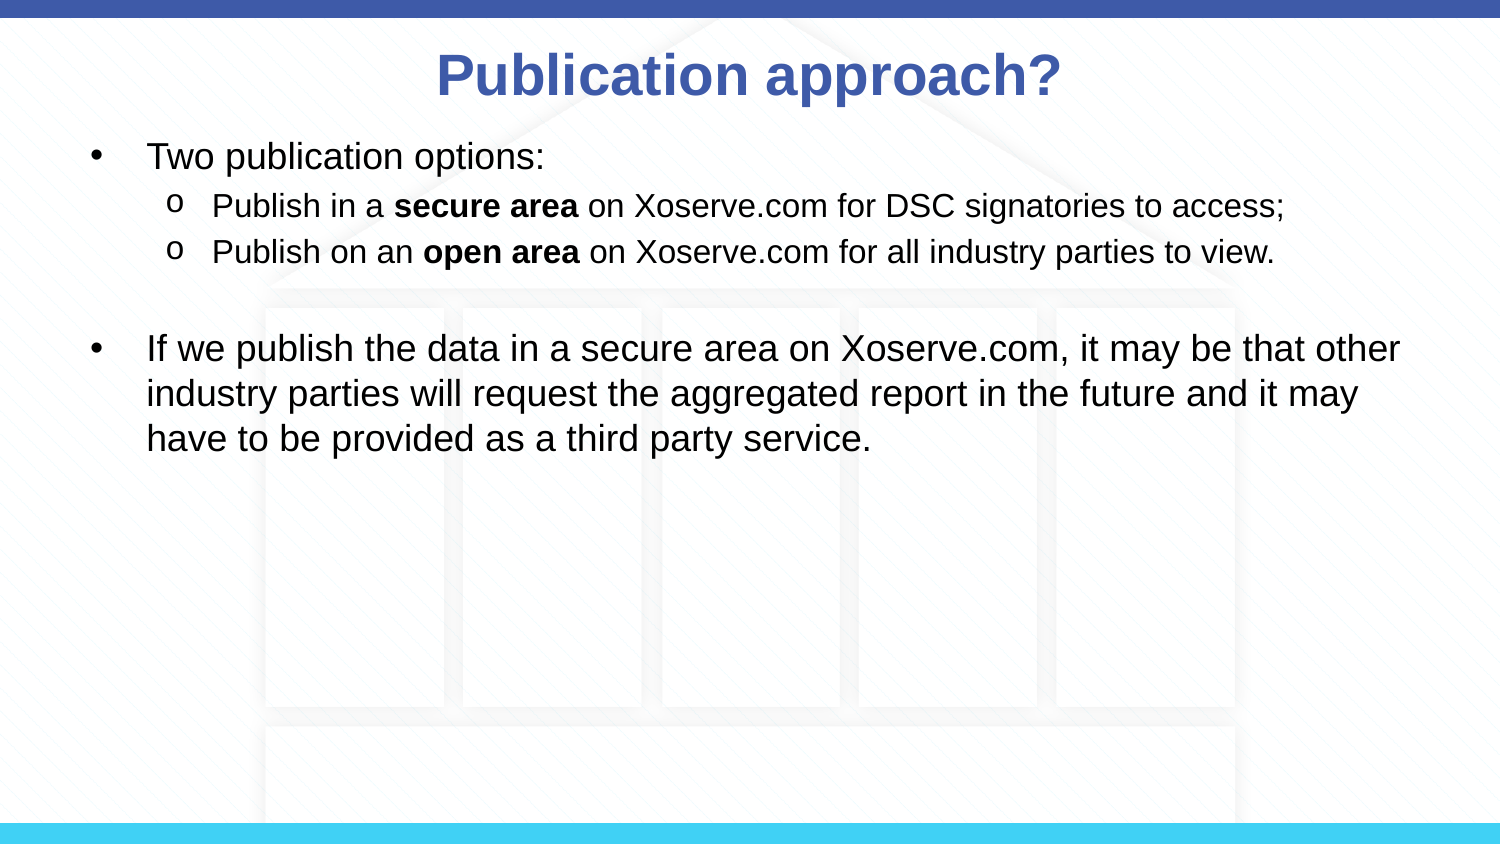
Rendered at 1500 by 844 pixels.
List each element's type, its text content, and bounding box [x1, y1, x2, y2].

title Publication approach? [75, 20, 1425, 124]
picture [0, 0, 1500, 844]
list Two publication options: Publish in a secure area on Xoserve.com for DSC signatories to access; Publish on an open area on Xoserve.com for all industry parties to view. If we publish the data in a secure area on Xoserve.com, it may be that other industry parties will request the aggregated report in the future and it may have to be provided as a third party service. [75, 124, 1425, 777]
